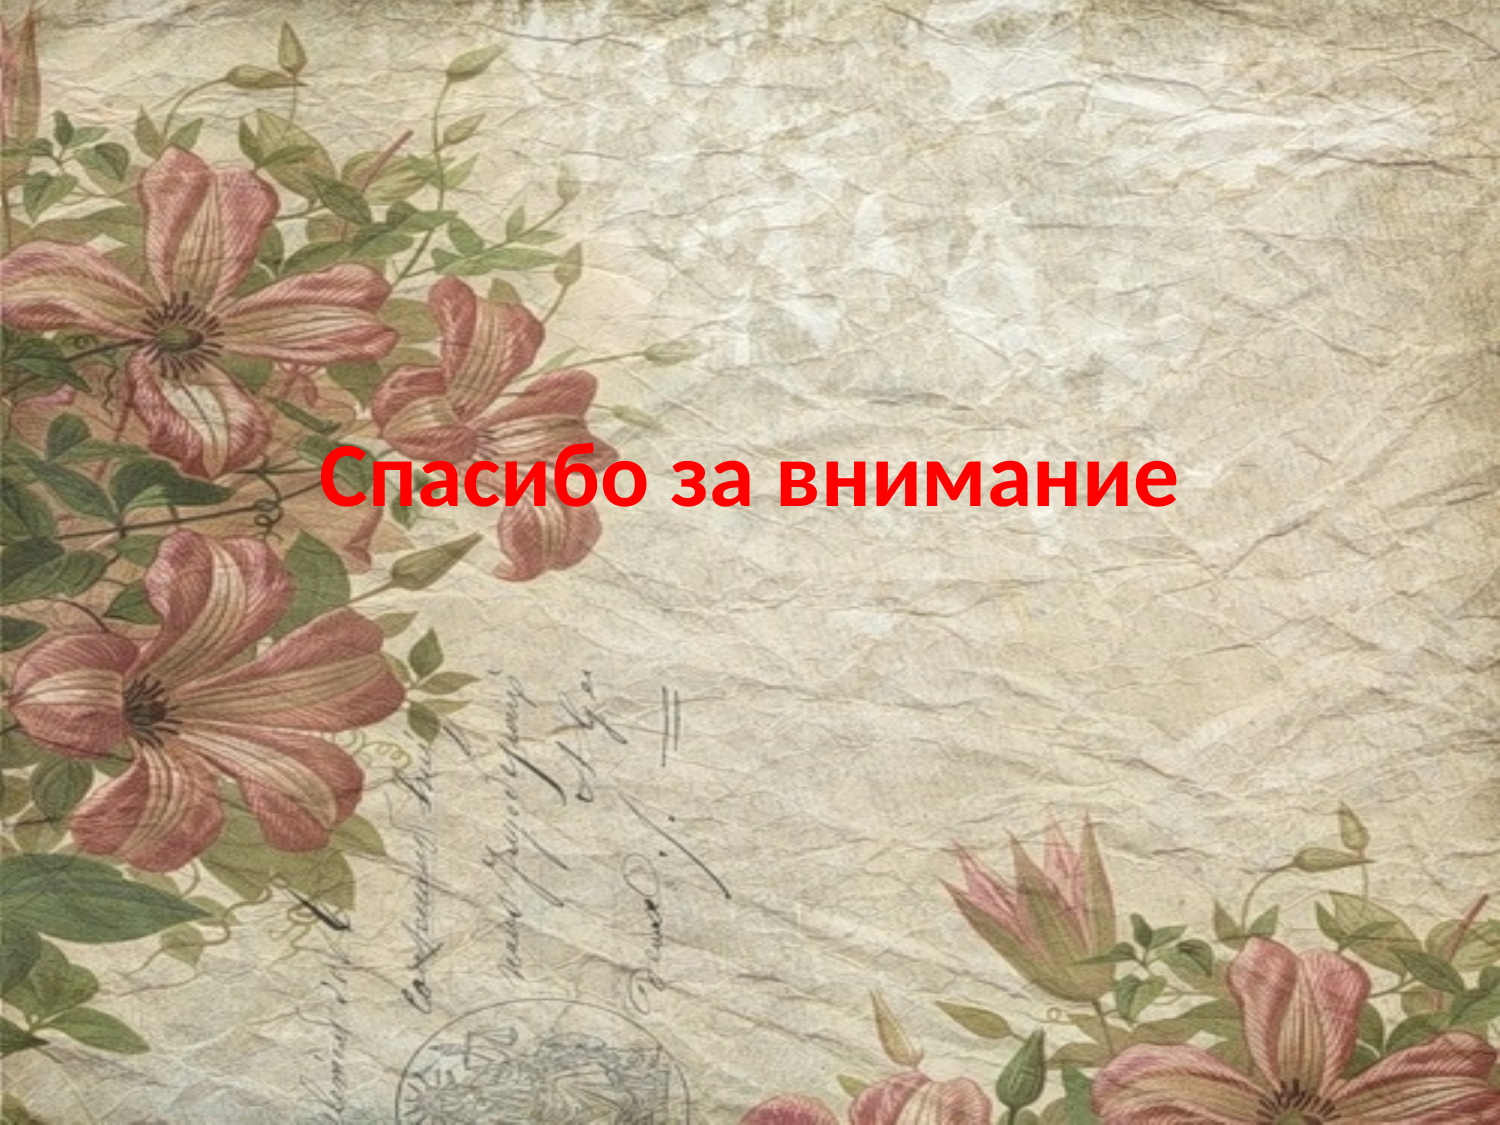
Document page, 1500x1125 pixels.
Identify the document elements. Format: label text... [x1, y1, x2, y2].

title Спасибо за внимание [112, 349, 1388, 591]
picture [0, 0, 1500, 1125]
